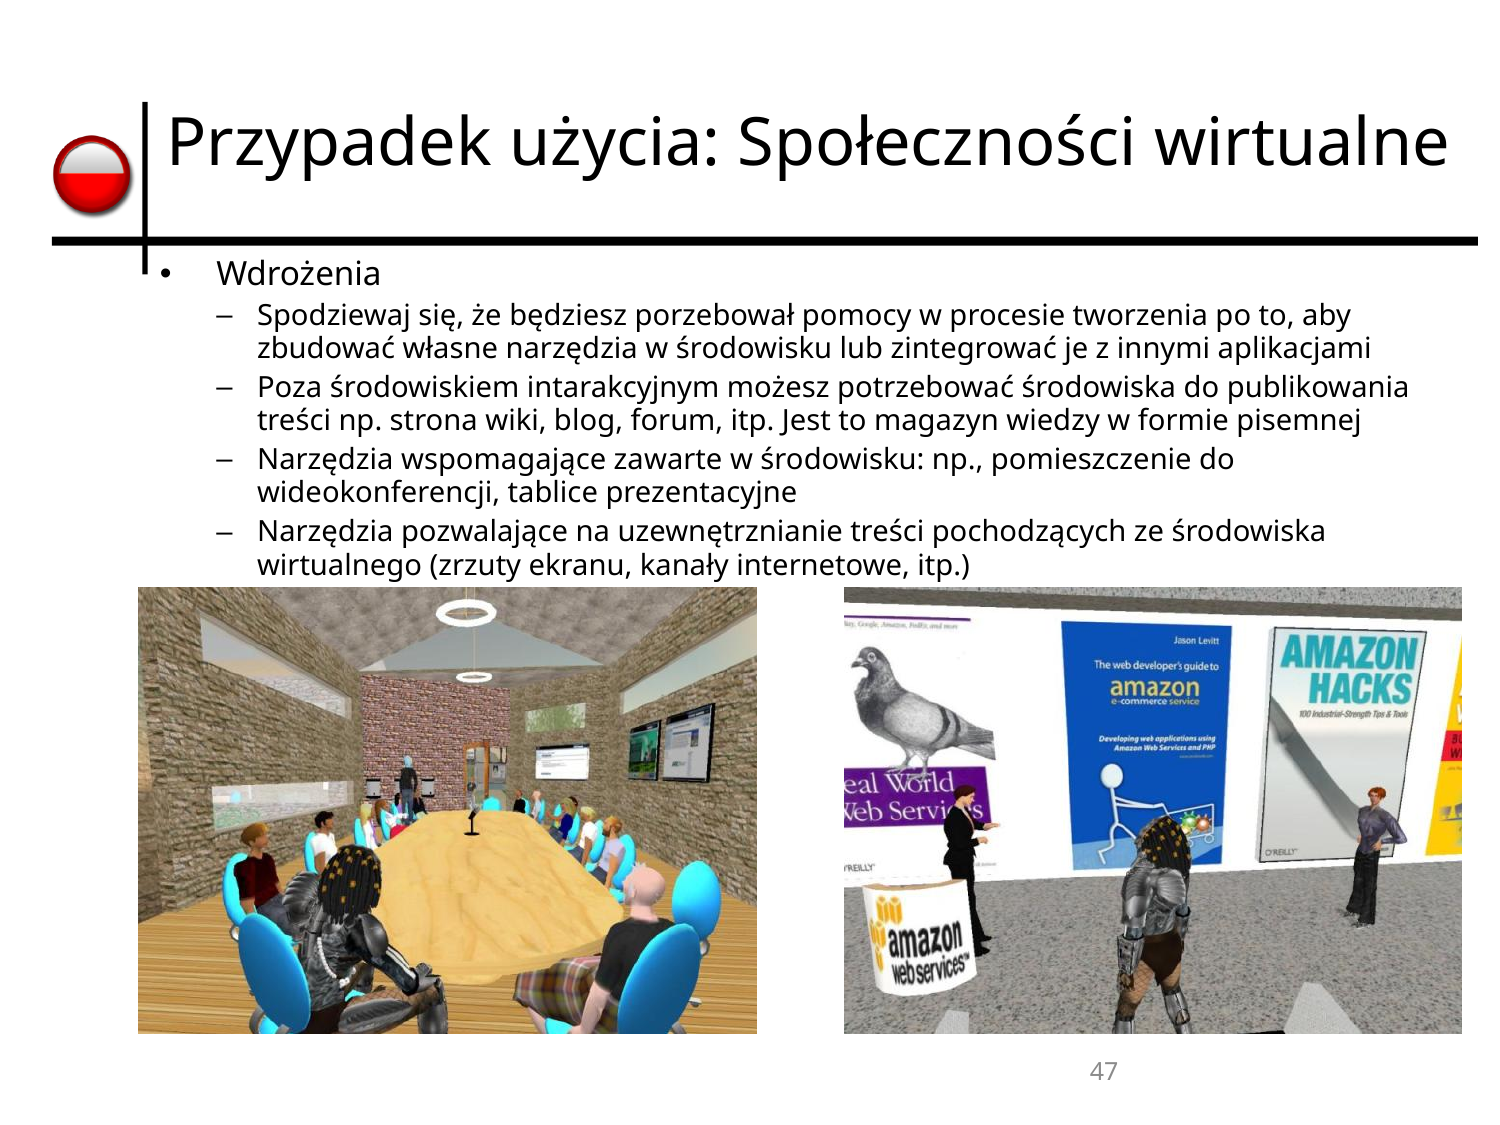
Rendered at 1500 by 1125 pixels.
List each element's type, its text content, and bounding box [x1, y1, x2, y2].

picture [51, 135, 136, 220]
list Wdrożenia Spodziewaj się, że będziesz porzebował pomocy w procesie tworzenia po to, aby zbudować własne narzędzia w środowisku lub zintegrować je z innymi aplikacjami Poza środowiskiem intarakcyjnym możesz potrzebować środowiska do publikowania treści np. strona wiki, blog, forum, itp. Jest to magazyn wiedzy w formie pisemnej Narzędzia wspomagające zawarte w środowisku: np., pomieszczenie do wideokonferencji, tablice prezentacyjne Narzędzia pozwalające na uzewnętrznianie treści pochodzących ze środowiska wirtualnego (zrzuty ekranu, kanały internetowe, itp.) [145, 247, 1488, 1113]
picture [843, 587, 1463, 1051]
title Przypadek użycia: Społeczności wirtualne [147, 45, 1471, 233]
picture [138, 587, 757, 1051]
